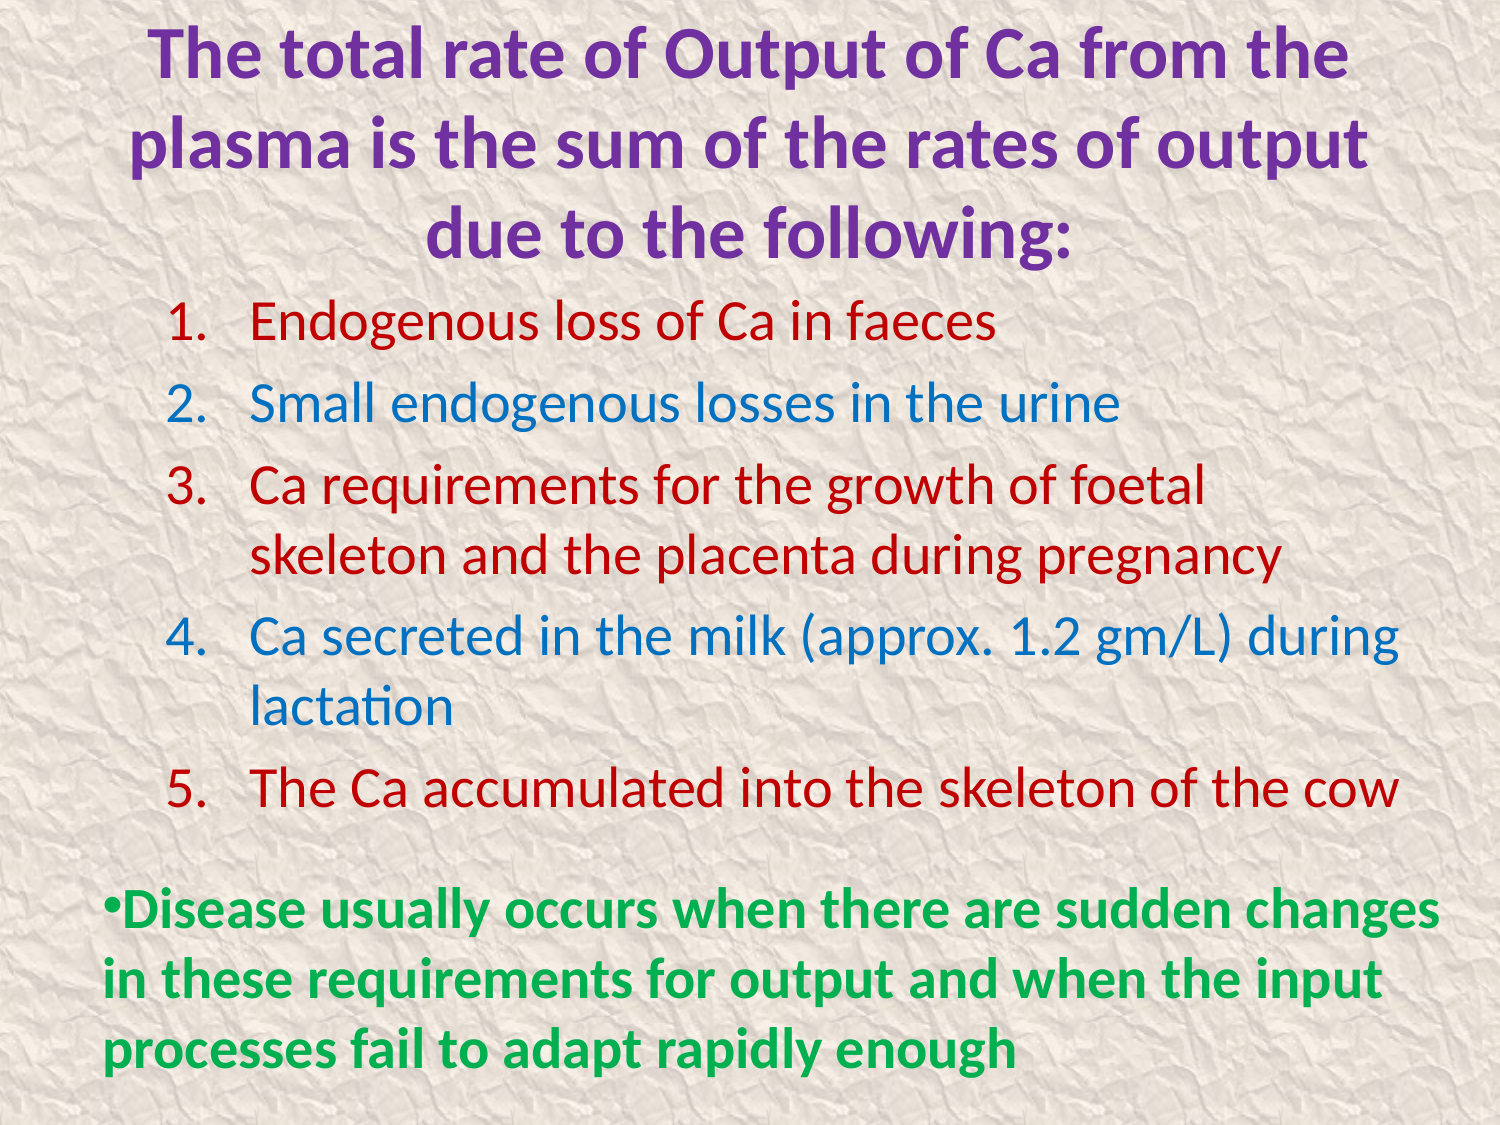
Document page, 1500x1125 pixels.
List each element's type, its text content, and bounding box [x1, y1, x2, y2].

title The total rate of Output of Ca from the plasma is the sum of the rates of output due to the following: [75, 45, 1425, 233]
list Endogenous loss of Ca in faeces Small endogenous losses in the urine Ca requirements for the growth of foetal skeleton and the placenta during pregnancy Ca secreted in the milk (approx. 1.2 gm/L) during lactation The Ca accumulated into the skeleton of the cow [75, 275, 1425, 1018]
text_box Disease usually occurs when there are sudden changes in these requirements for output and when the input processes fail to adapt rapidly enough [87, 862, 1463, 1088]
